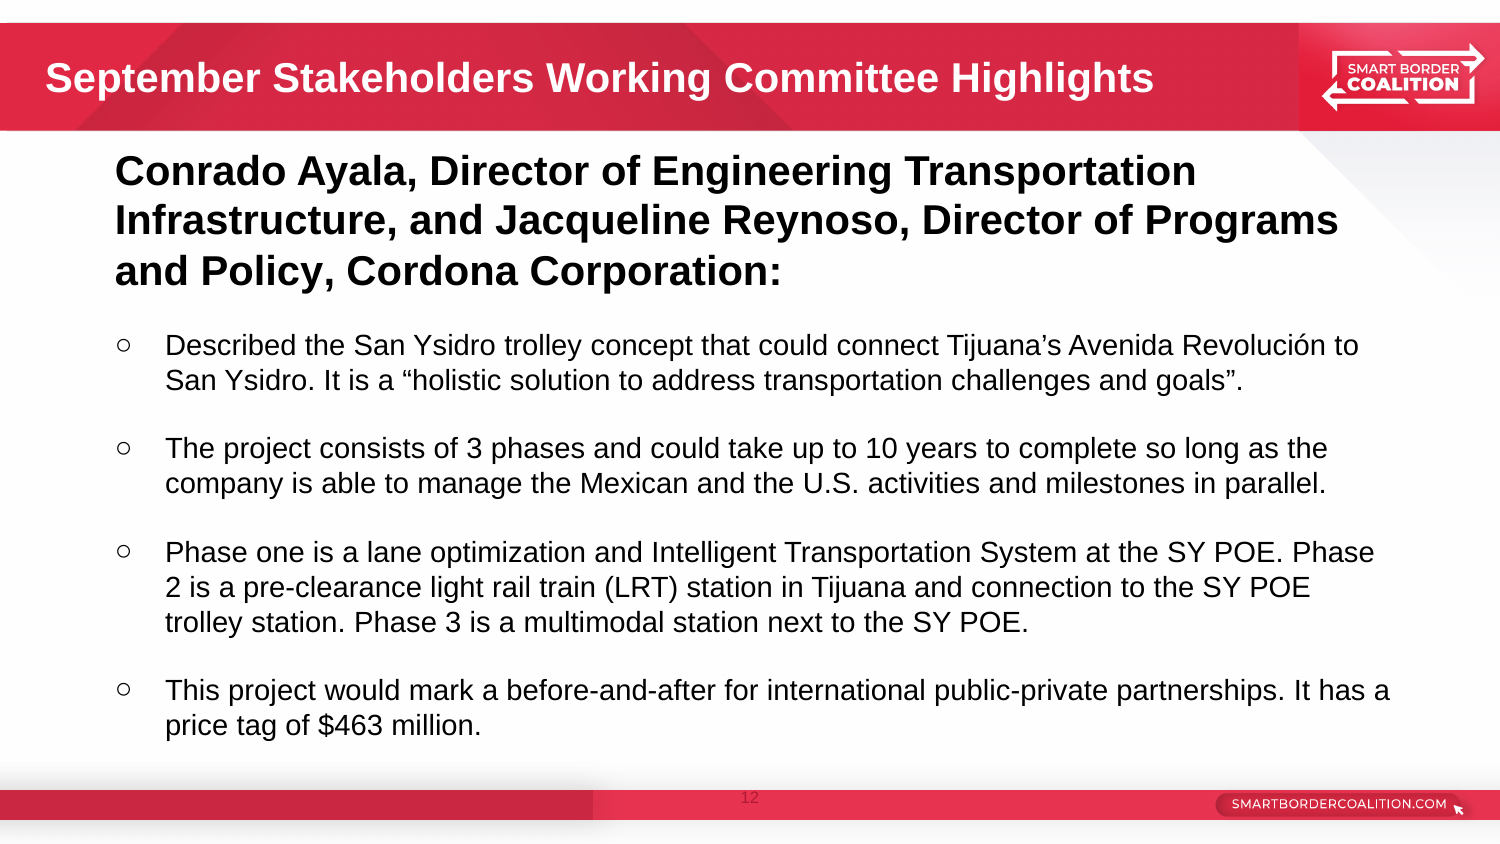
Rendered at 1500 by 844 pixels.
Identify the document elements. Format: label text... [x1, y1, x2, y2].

picture [0, 0, 1500, 844]
title September Stakeholders Working Committee Highlights [30, 39, 1235, 113]
list Conrado Ayala, Director of Engineering Transportation Infrastructure, and Jacqueline Reynoso, Director of Programs and Policy, Cordona Corporation: Described the San Ysidro trolley concept that could connect Tijuana’s Avenida Revolución to San Ysidro. It is a “holistic solution to address transportation challenges and goals”. The project consists of 3 phases and could take up to 10 years to complete so long as the company is able to manage the Mexican and the U.S. activities and milestones in parallel. Phase one is a lane optimization and Intelligent Transportation System at the SY POE. Phase 2 is a pre-clearance light rail train (LRT) station in Tijuana and connection to the SY POE trolley station. Phase 3 is a multimodal station next to the SY POE. This project would mark a before-and-after for international public-private partnerships. It has a price tag of $463 million. [0, 128, 1408, 540]
